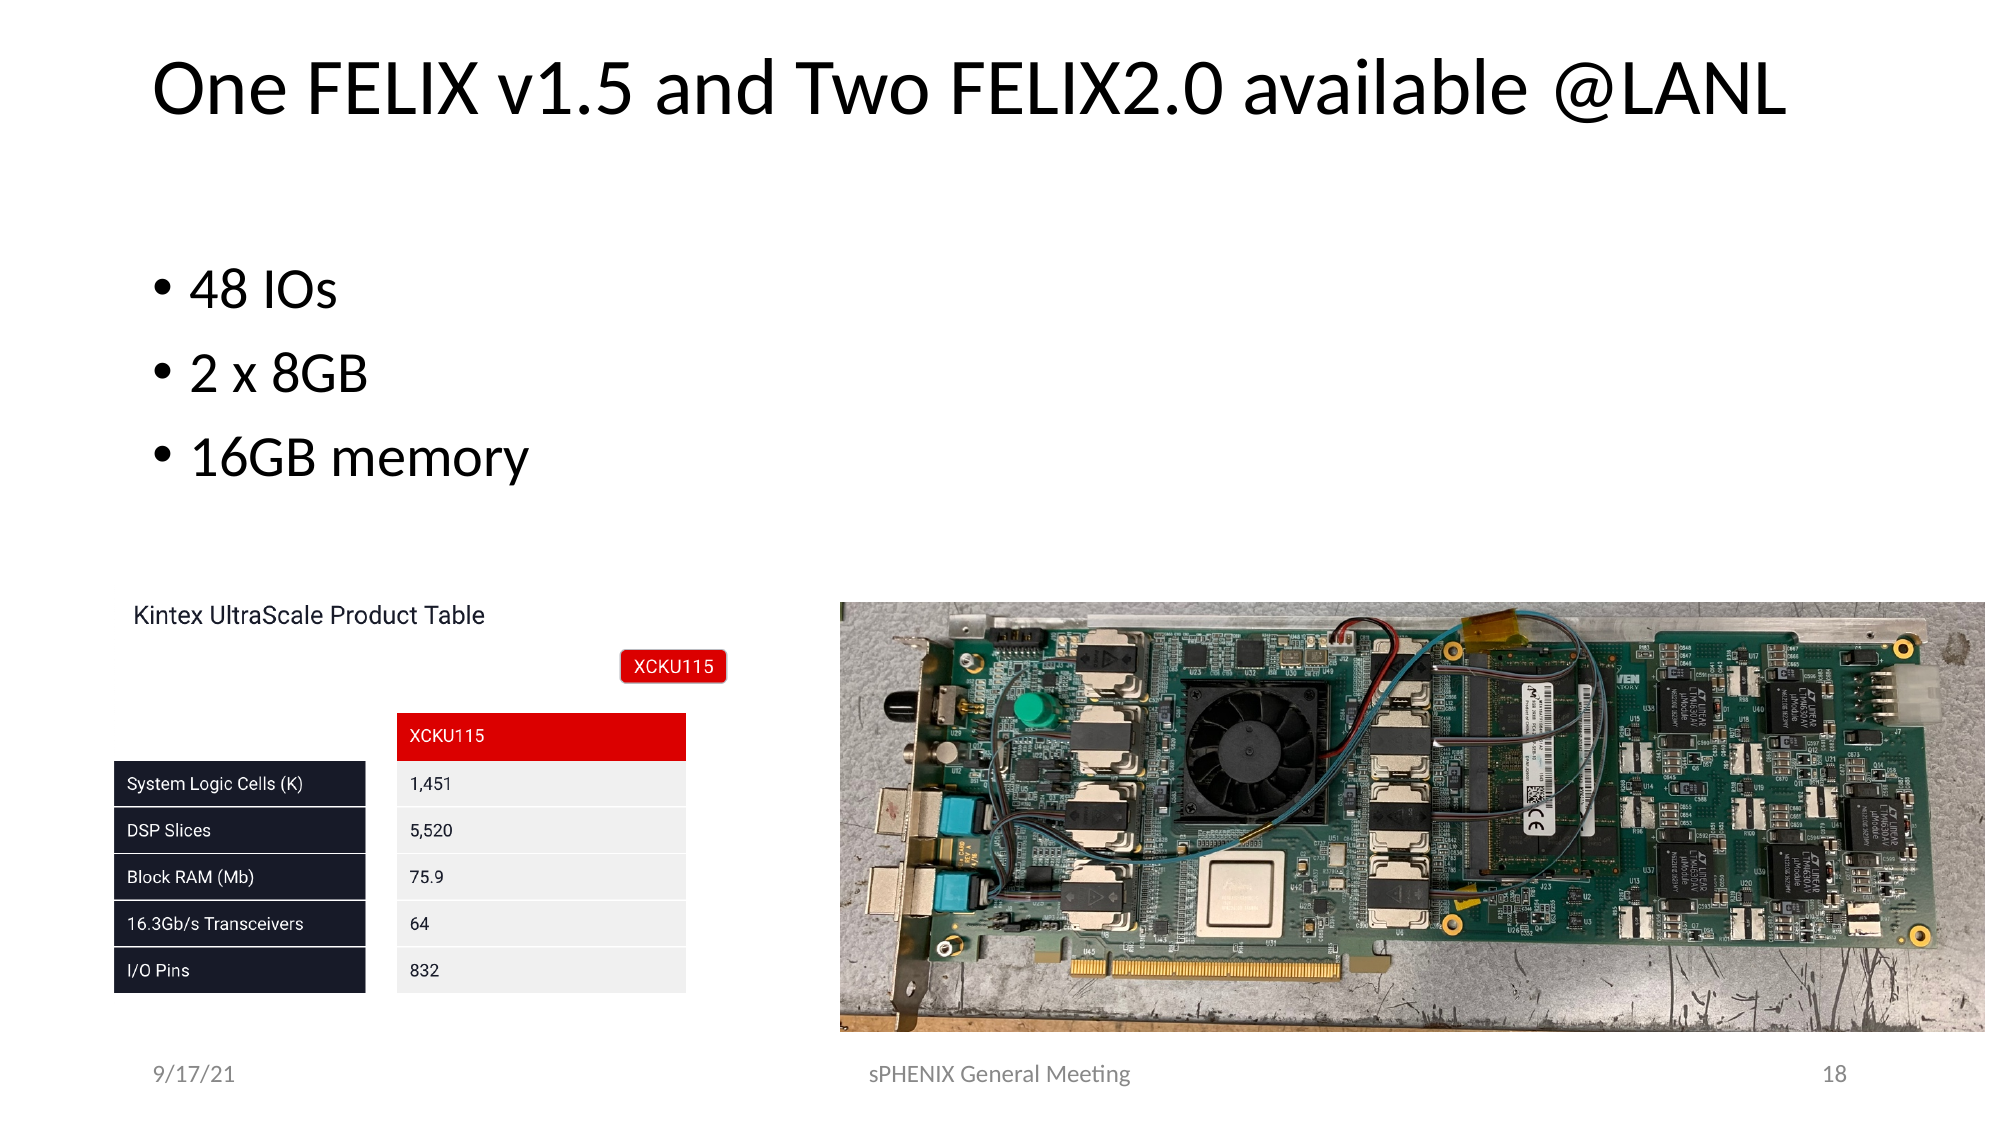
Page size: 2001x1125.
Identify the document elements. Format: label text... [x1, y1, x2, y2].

title One FELIX v1.5 and Two FELIX2.0 available @LANL [137, 3, 1863, 174]
picture [114, 585, 737, 1004]
list 48 IOs 2 x 8GB 16GB memory [137, 250, 1863, 965]
footer sPHENIX General Meeting [662, 1042, 1338, 1103]
slide_number ‹#› [1412, 1042, 1863, 1103]
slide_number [137, 1042, 588, 1103]
picture [840, 601, 1985, 1033]
